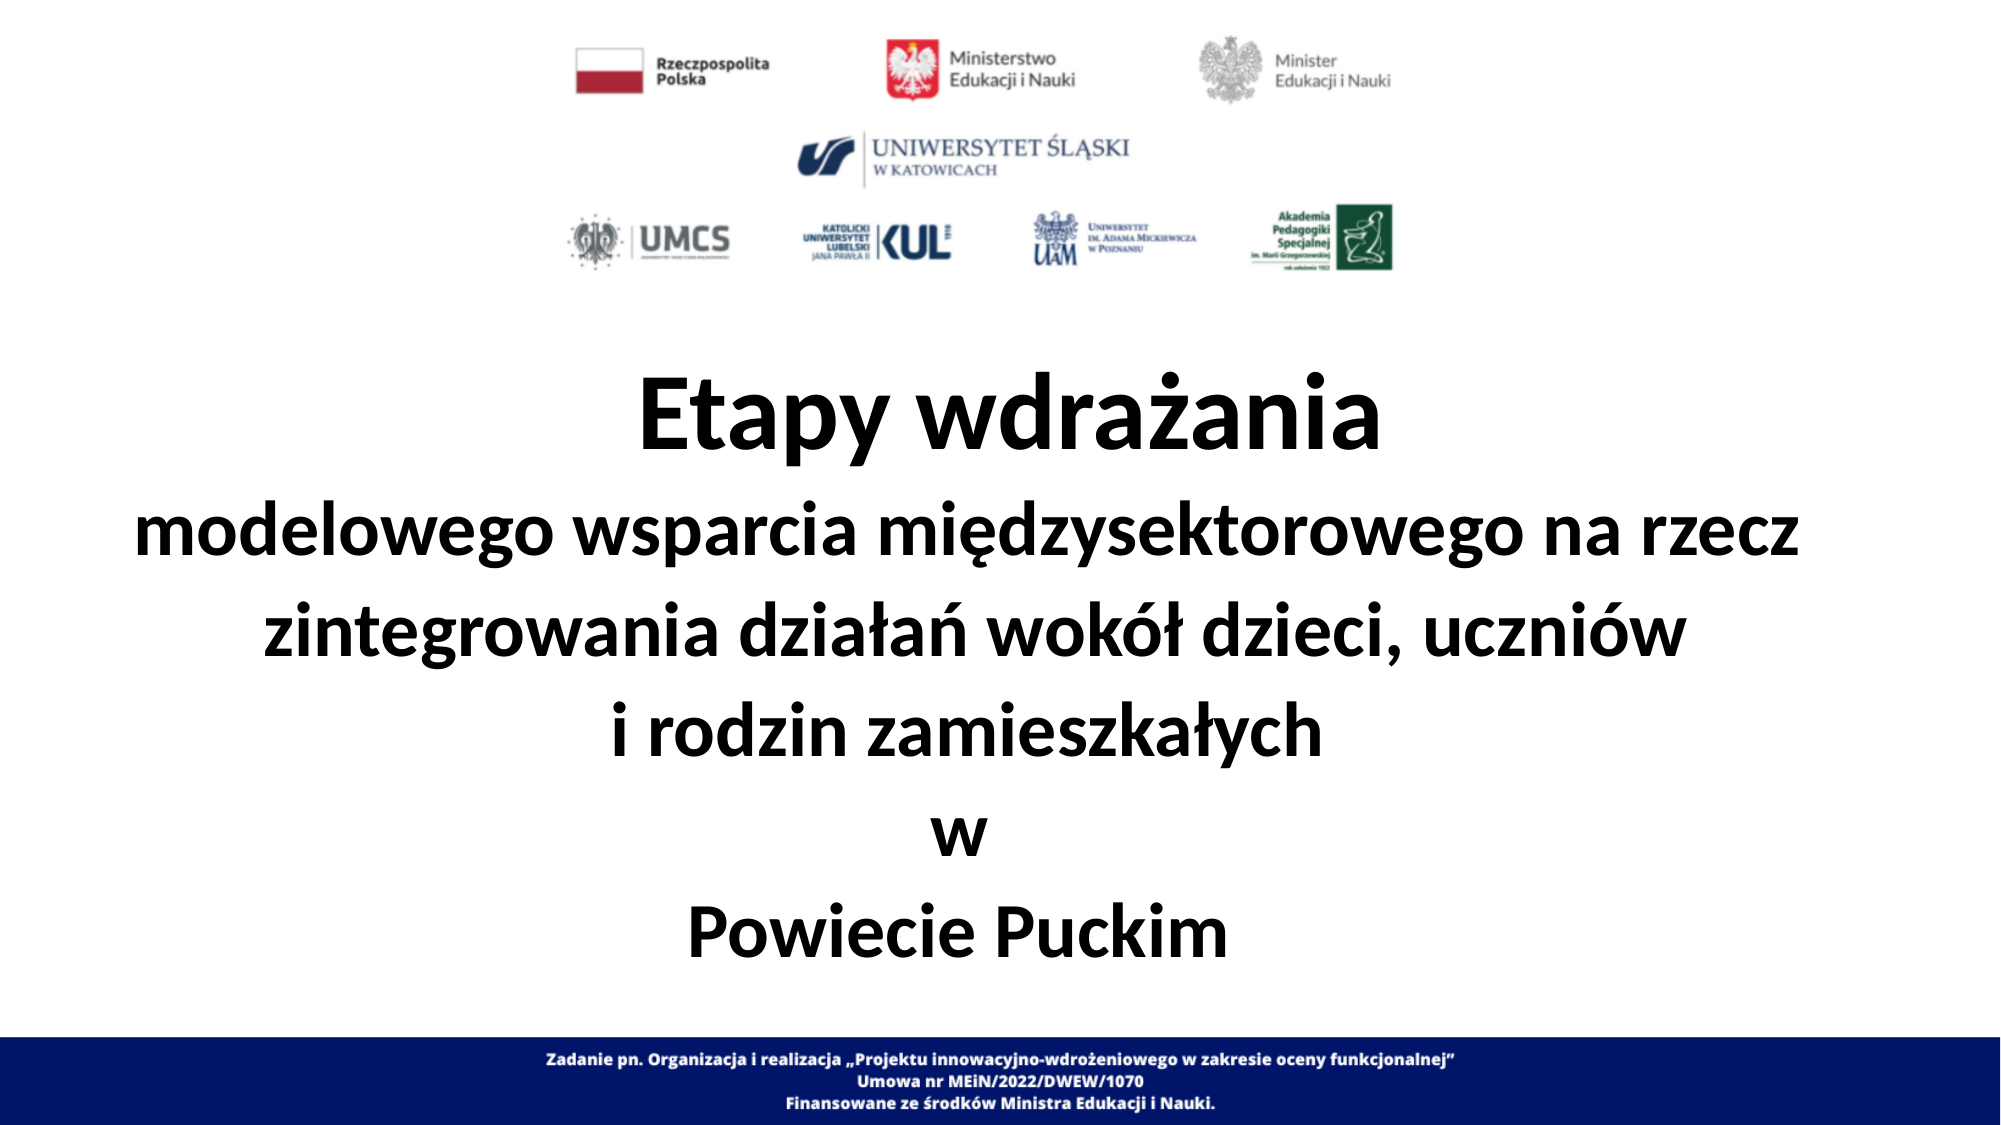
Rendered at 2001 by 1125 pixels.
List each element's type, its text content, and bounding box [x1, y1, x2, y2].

picture [0, 0, 2001, 1125]
subtitle modelowego wsparcia międzysektorowego na rzecz zintegrowania działań wokół dzieci, uczniów i rodzin zamieszkałych w Powiecie Puckim [114, 480, 1822, 988]
title Etapy wdrażania [261, 346, 1761, 480]
